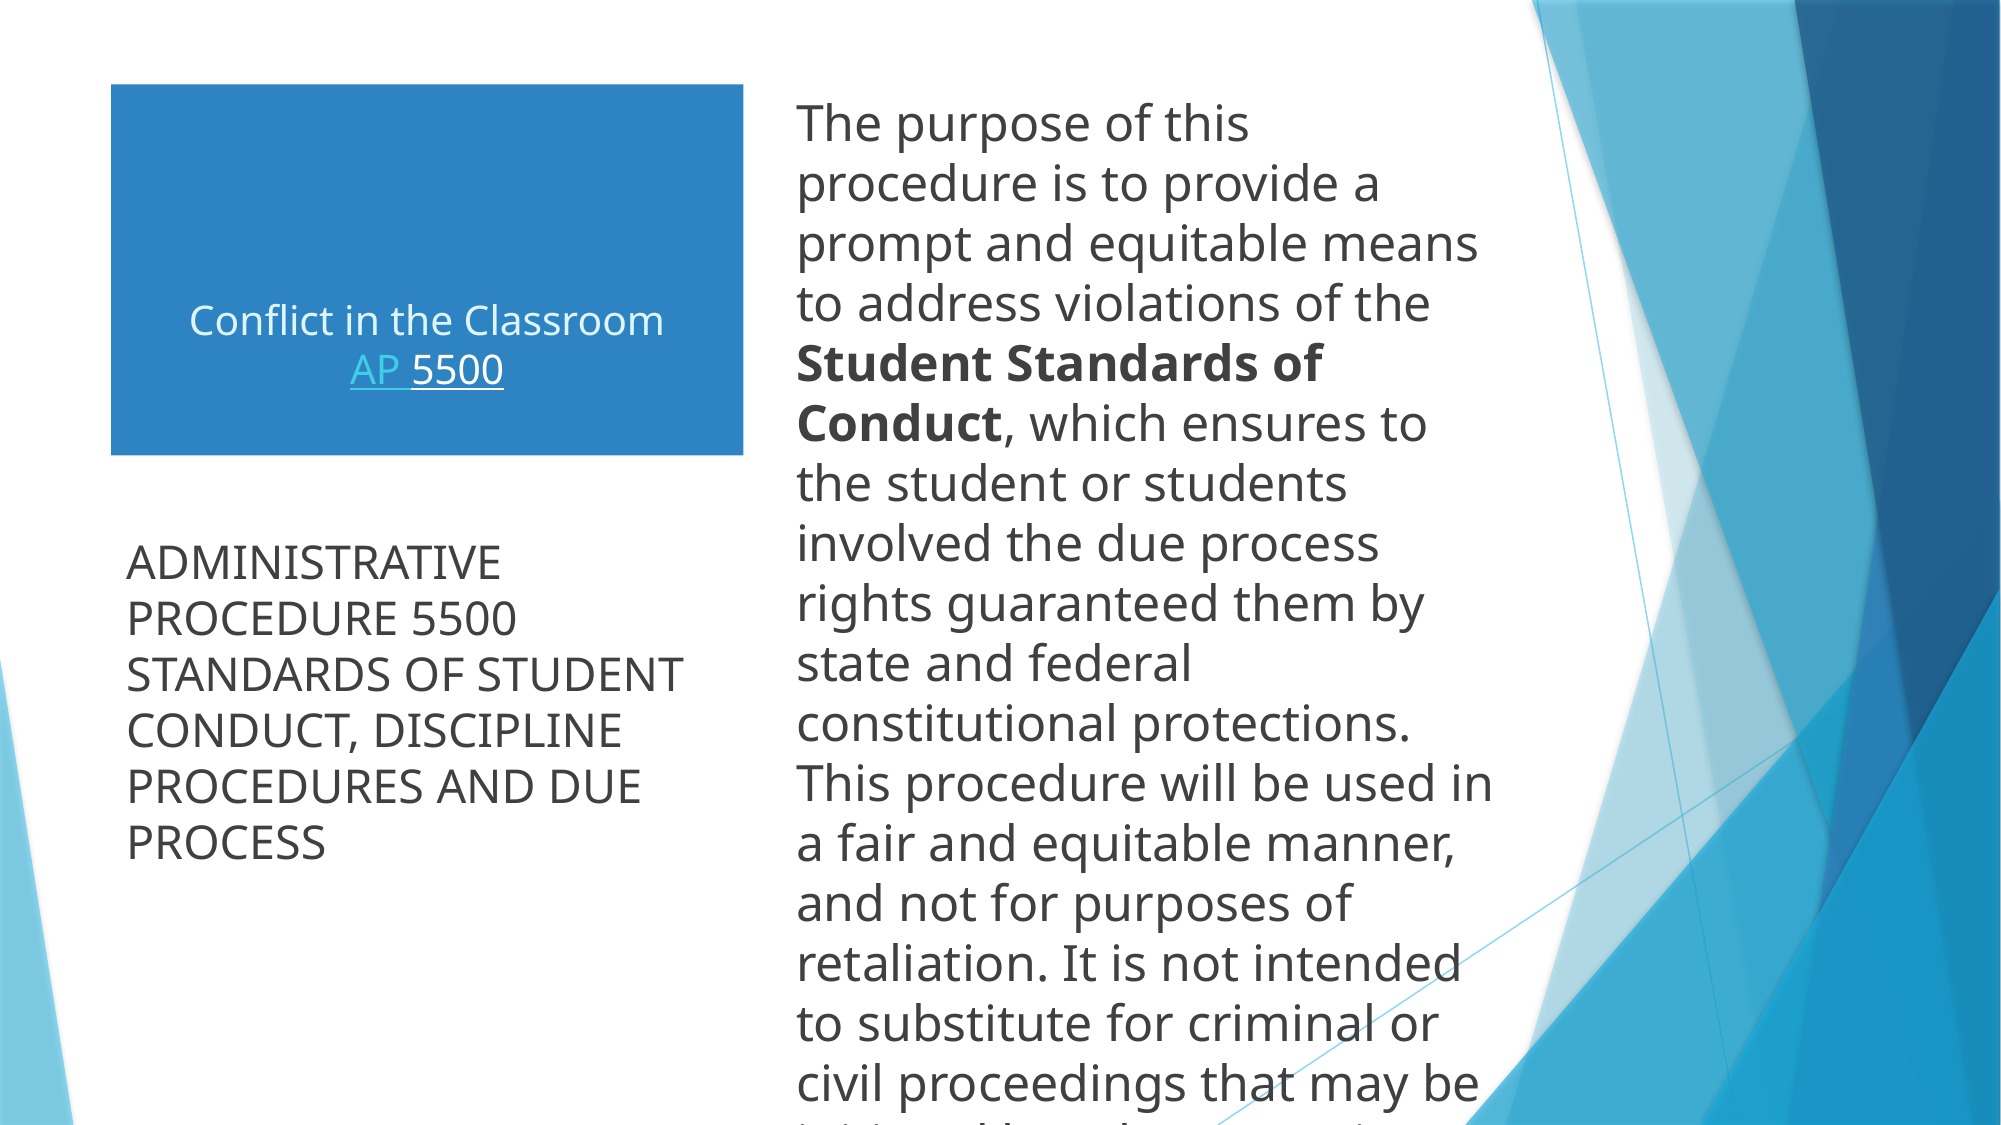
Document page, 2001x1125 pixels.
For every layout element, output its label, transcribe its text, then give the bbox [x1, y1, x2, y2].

list ADMINISTRATIVE PROCEDURE 5500 STANDARDS OF STUDENT CONDUCT, DISCIPLINE PROCEDURES AND DUE PROCESS [111, 455, 744, 880]
list The purpose of this procedure is to provide a prompt and equitable means to address violations of the Student Standards of Conduct, which ensures to the student or students involved the due process rights guaranteed them by state and federal constitutional protections. This procedure will be used in a fair and equitable manner, and not for purposes of retaliation. It is not intended to substitute for criminal or civil proceedings that may be initiated by other agencies. [780, 84, 1522, 991]
title Conflict in the Classroom AP 5500 [111, 84, 744, 455]
